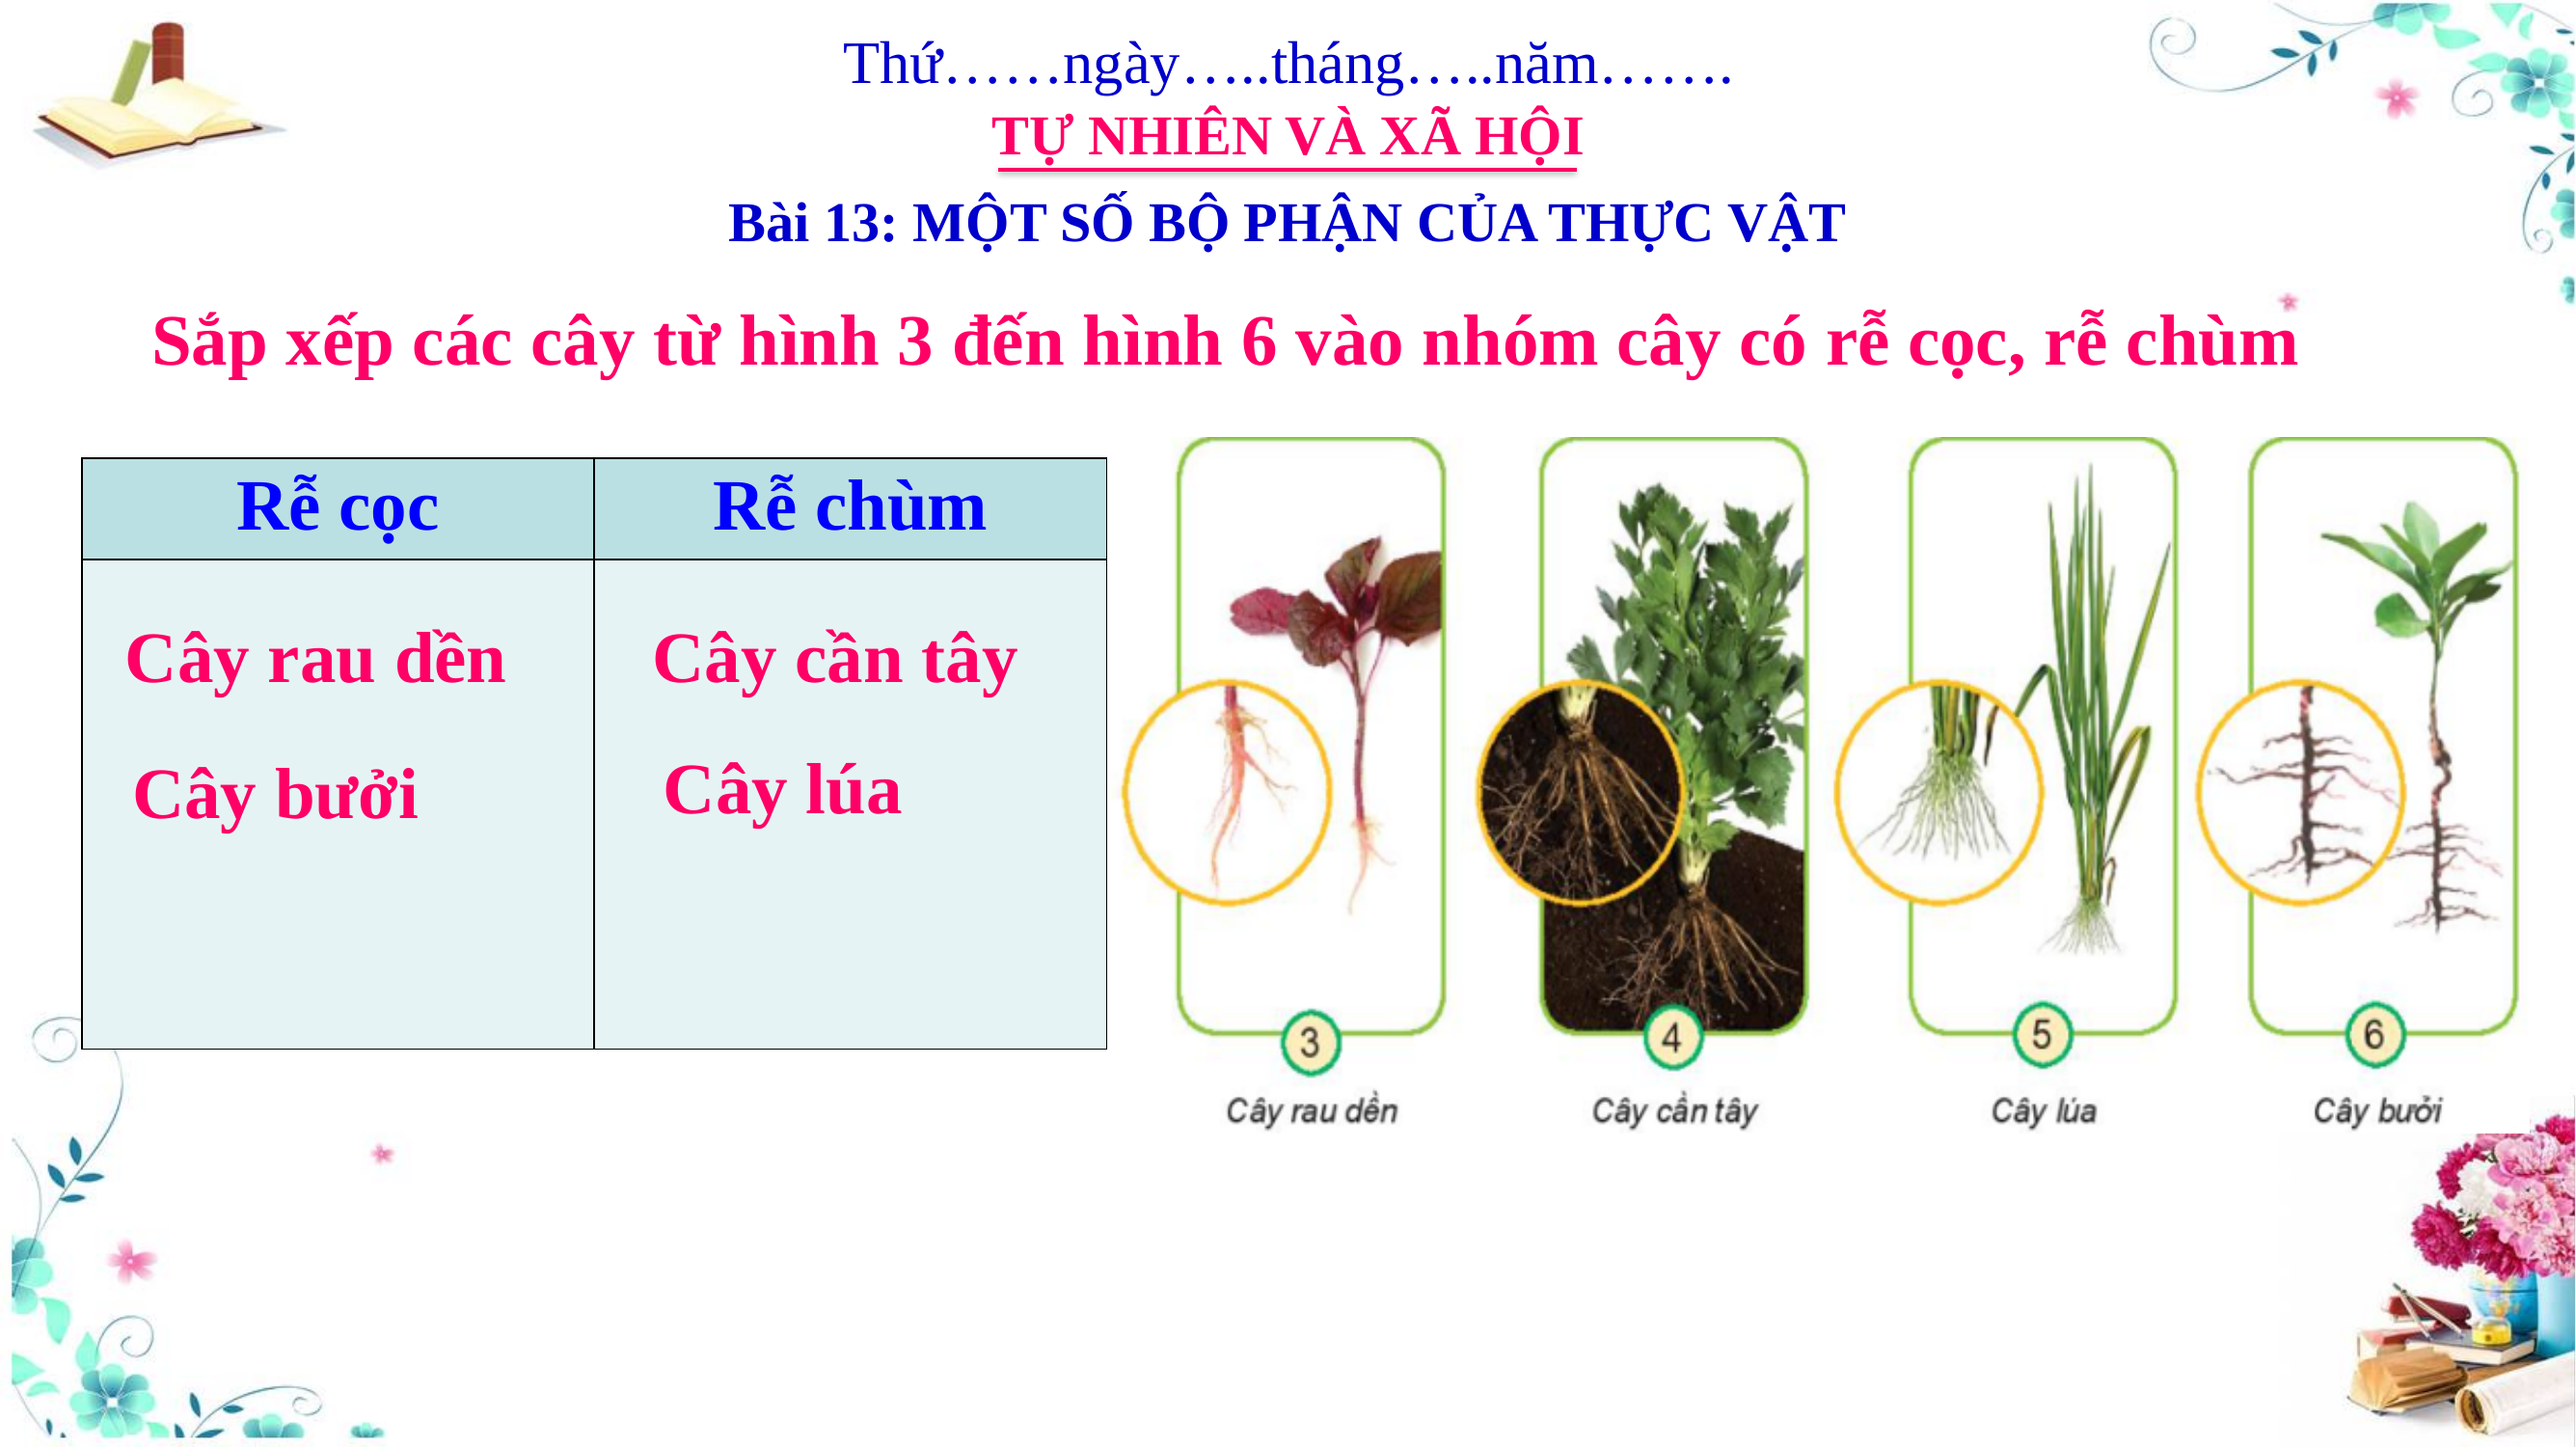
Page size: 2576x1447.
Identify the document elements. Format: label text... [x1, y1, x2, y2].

picture [0, 0, 2576, 1447]
text_box Cây lúa [649, 734, 971, 836]
text_box Cây cần tây [637, 602, 1033, 704]
text_box Cây bưởi [118, 739, 471, 840]
text_box Cây rau dền [111, 602, 566, 704]
table_cell [595, 560, 1101, 1049]
table_cell [83, 560, 593, 1049]
table_header Rễ chùm [595, 459, 1101, 559]
text_box Sắp xếp các cây từ hình 3 đến hình 6 vào nhóm cây có rễ cọc, rễ chùm [118, 282, 2530, 389]
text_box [824, 15, 1755, 175]
text_box Bài 13: MỘT SỐ BỘ PHẬN CỦA THỰC VẬT [455, 173, 2120, 264]
table_header Rễ cọc [83, 459, 593, 559]
